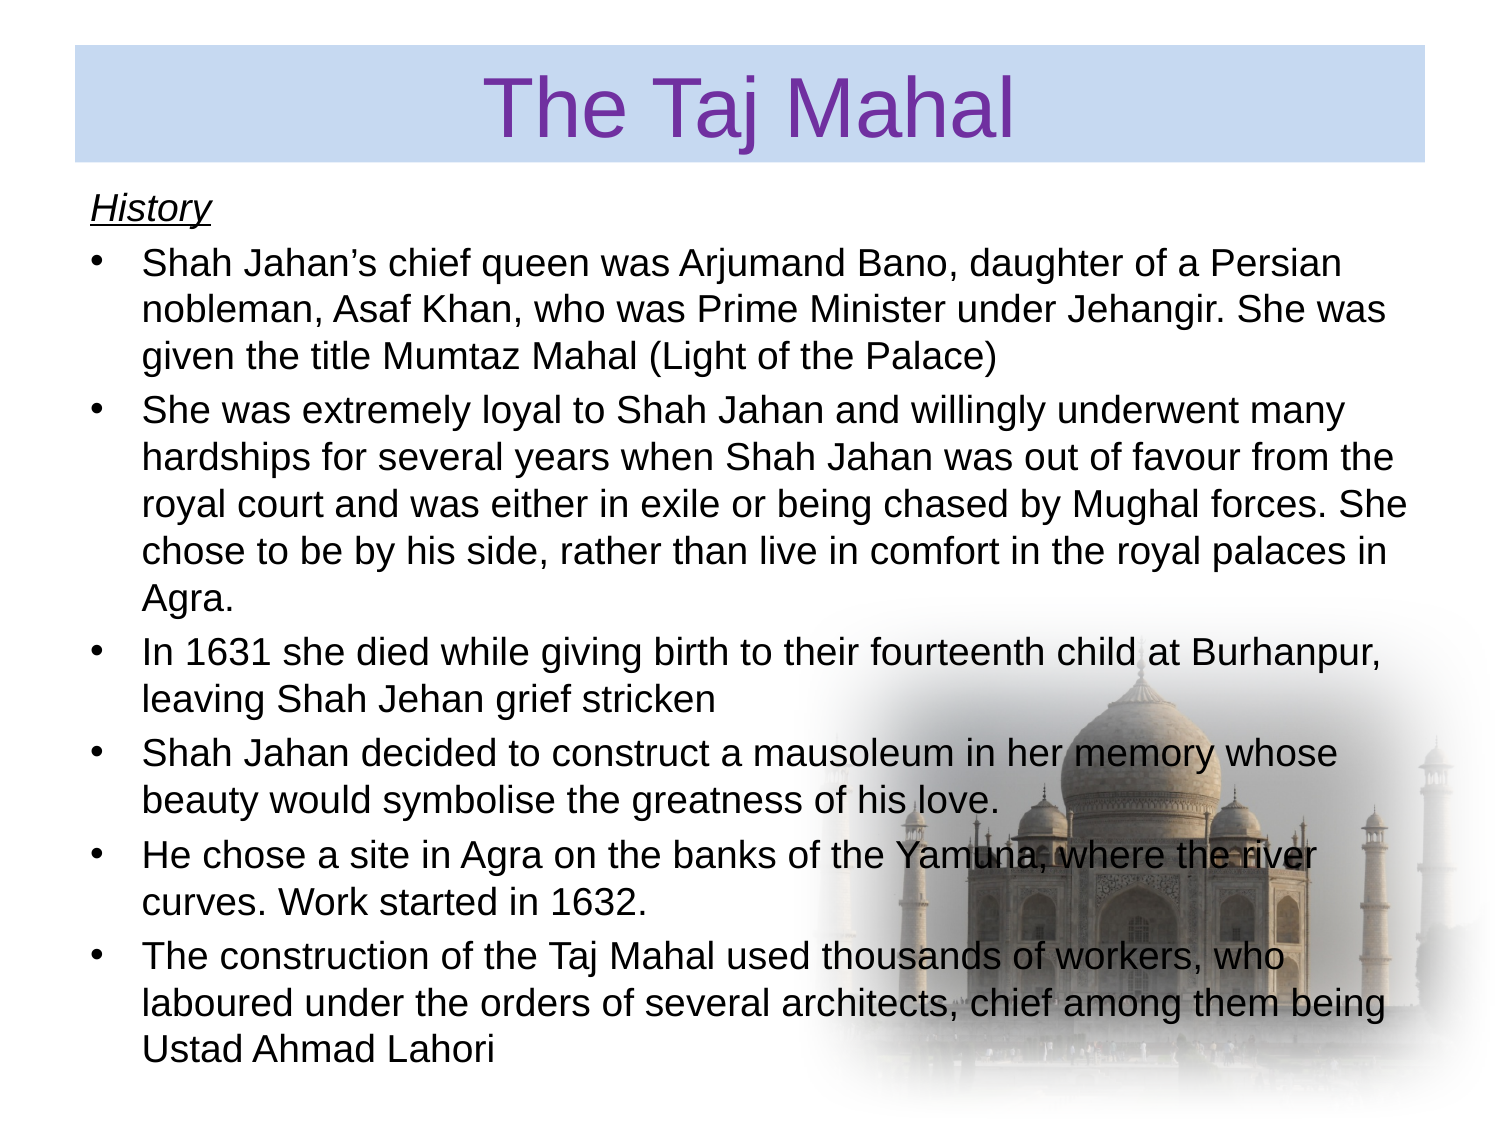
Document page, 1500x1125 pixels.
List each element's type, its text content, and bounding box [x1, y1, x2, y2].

title The Taj Mahal [75, 45, 1425, 163]
list History Shah Jahan’s chief queen was Arjumand Bano, daughter of a Persian nobleman, Asaf Khan, who was Prime Minister under Jehangir. She was given the title Mumtaz Mahal (Light of the Palace) She was extremely loyal to Shah Jahan and willingly underwent many hardships for several years when Shah Jahan was out of favour from the royal court and was either in exile or being chased by Mughal forces. She chose to be by his side, rather than live in comfort in the royal palaces in Agra. In 1631 she died while giving birth to their fourteenth child at Burhanpur, leaving Shah Jehan grief stricken Shah Jahan decided to construct a mausoleum in her memory whose beauty would symbolise the greatness of his love. He chose a site in Agra on the banks of the Yamuna, where the river curves. Work started in 1632. The construction of the Taj Mahal used thousands of workers, who laboured under the orders of several architects, chief among them being Ustad Ahmad Lahori [75, 174, 1450, 1088]
picture [787, 590, 1500, 1125]
